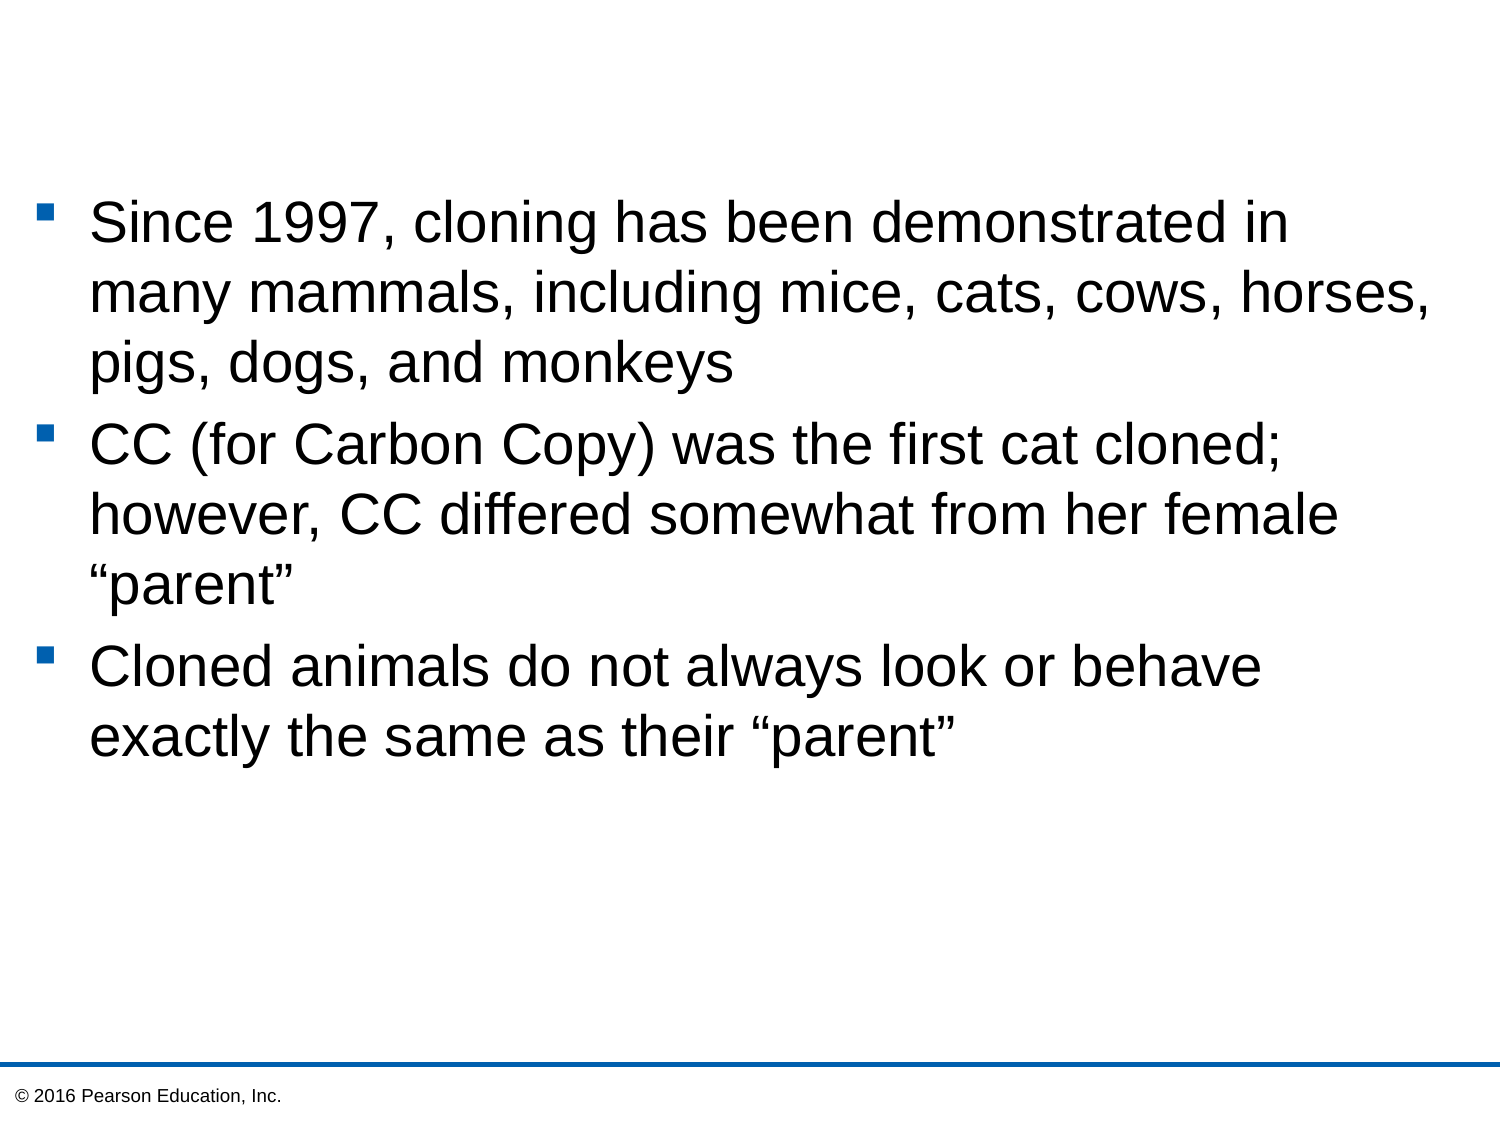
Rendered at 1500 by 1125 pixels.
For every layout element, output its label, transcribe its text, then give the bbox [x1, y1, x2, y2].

list Since 1997, cloning has been demonstrated in many mammals, including mice, cats, cows, horses, pigs, dogs, and monkeys CC (for Carbon Copy) was the first cat cloned; however, CC differed somewhat from her female “parent” Cloned animals do not always look or behave exactly the same as their “parent” [23, 184, 1464, 1043]
footer © 2016 Pearson Education, Inc. [0, 1064, 507, 1125]
